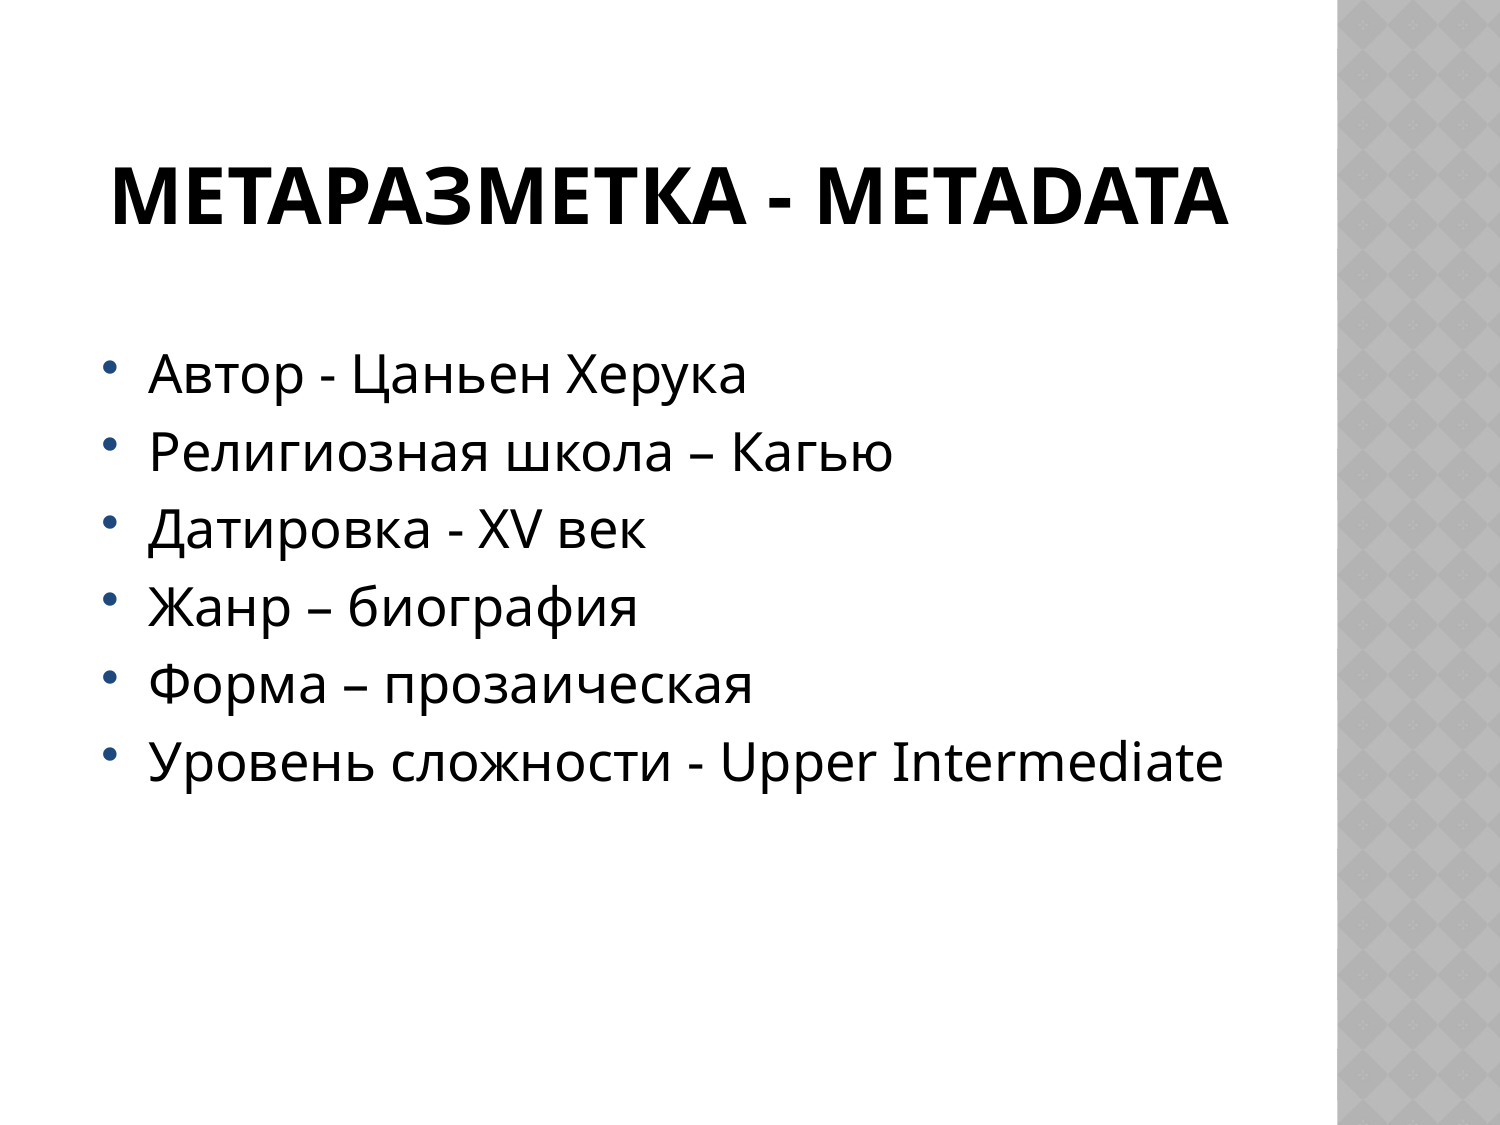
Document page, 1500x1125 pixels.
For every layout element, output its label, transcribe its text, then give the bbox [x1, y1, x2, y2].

list Автор - Цаньен Херука Религиозная школа – Кагью Датировка - XV век Жанр – биография Форма – прозаическая Уровень сложности - Upper Intermediate [88, 332, 1276, 988]
title Метаразметка - Metadata [75, 52, 1263, 240]
